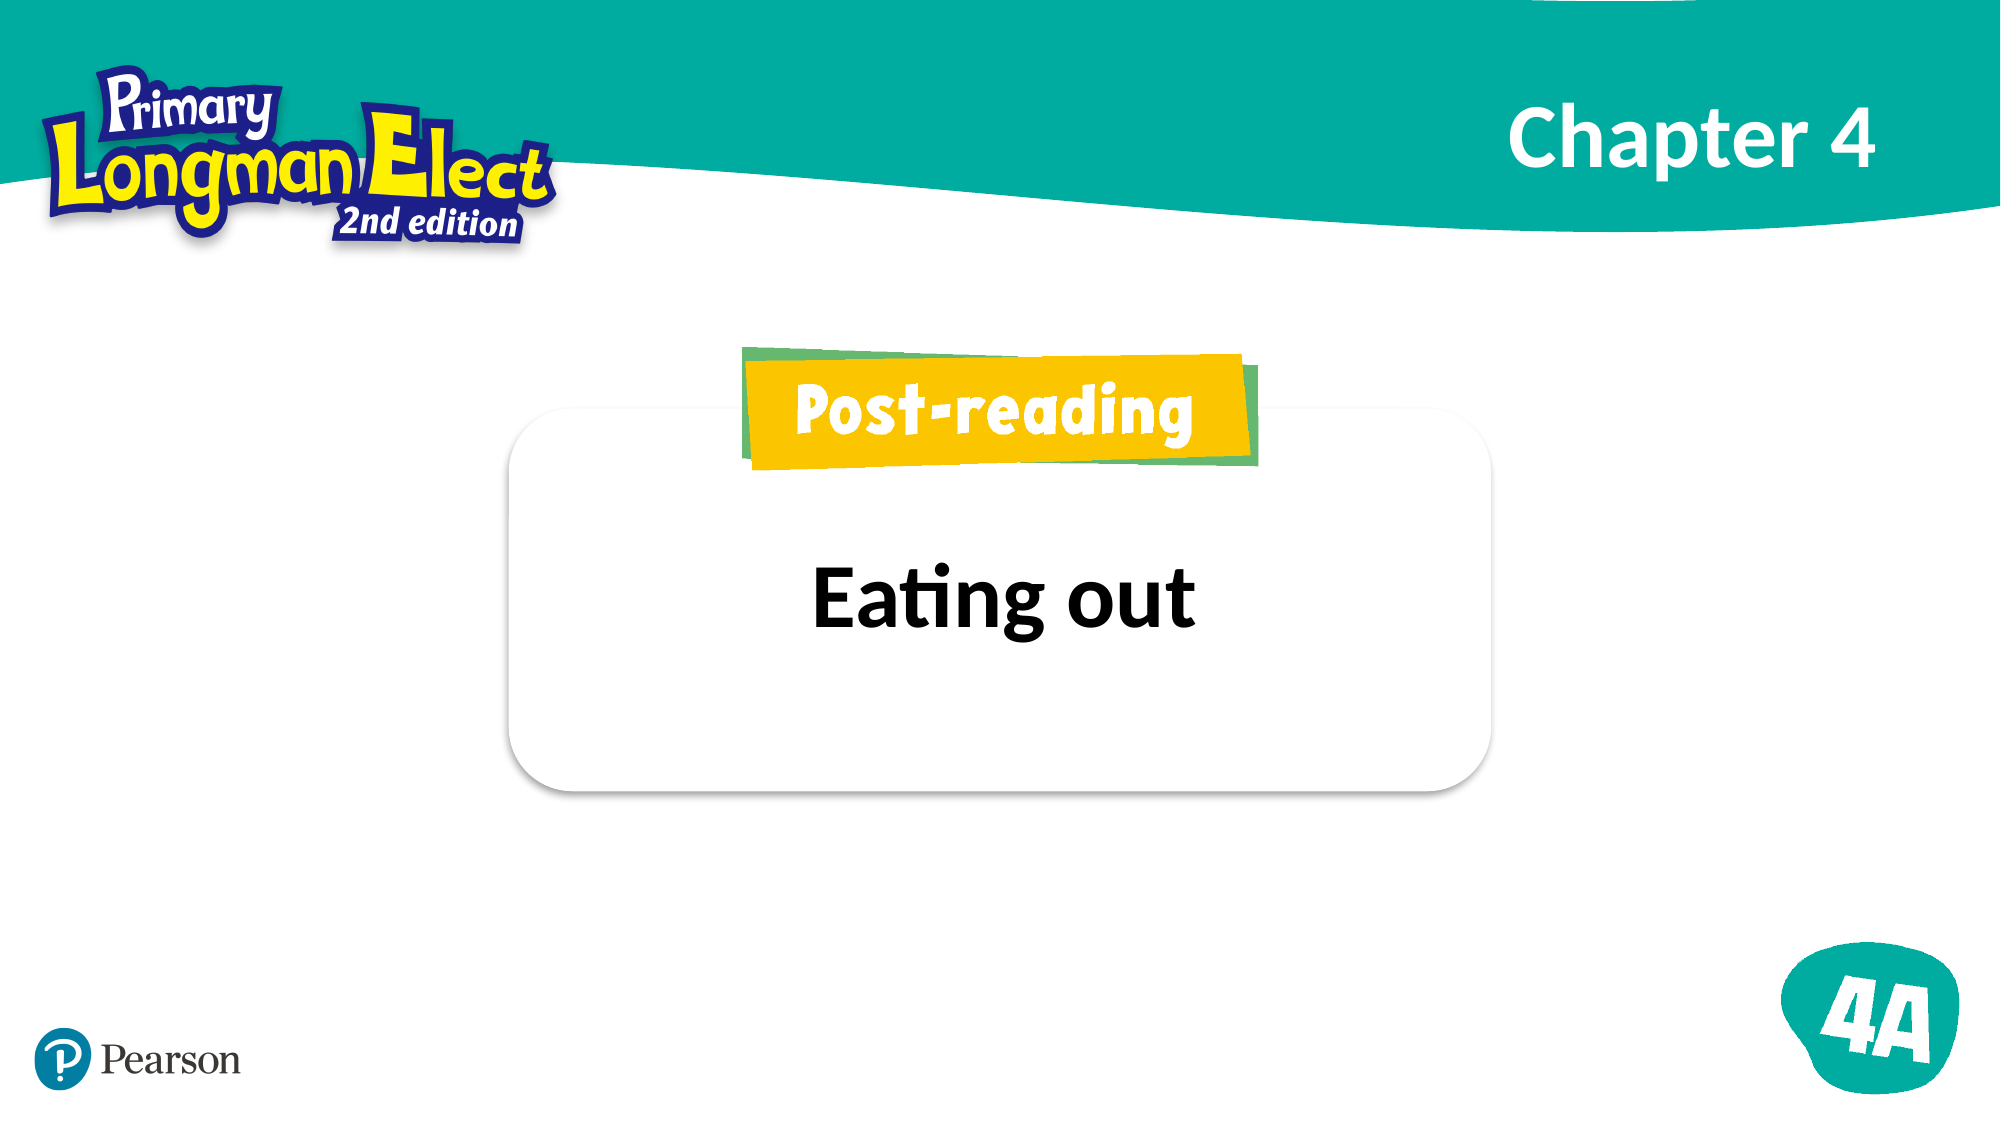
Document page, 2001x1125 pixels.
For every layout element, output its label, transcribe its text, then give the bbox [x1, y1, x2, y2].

text_box Chapter 4 [1385, 82, 2000, 193]
picture [6, 999, 269, 1119]
picture [741, 346, 1259, 471]
picture [25, 56, 573, 268]
text_box Eating out [466, 528, 1534, 654]
picture [1780, 941, 1960, 1095]
